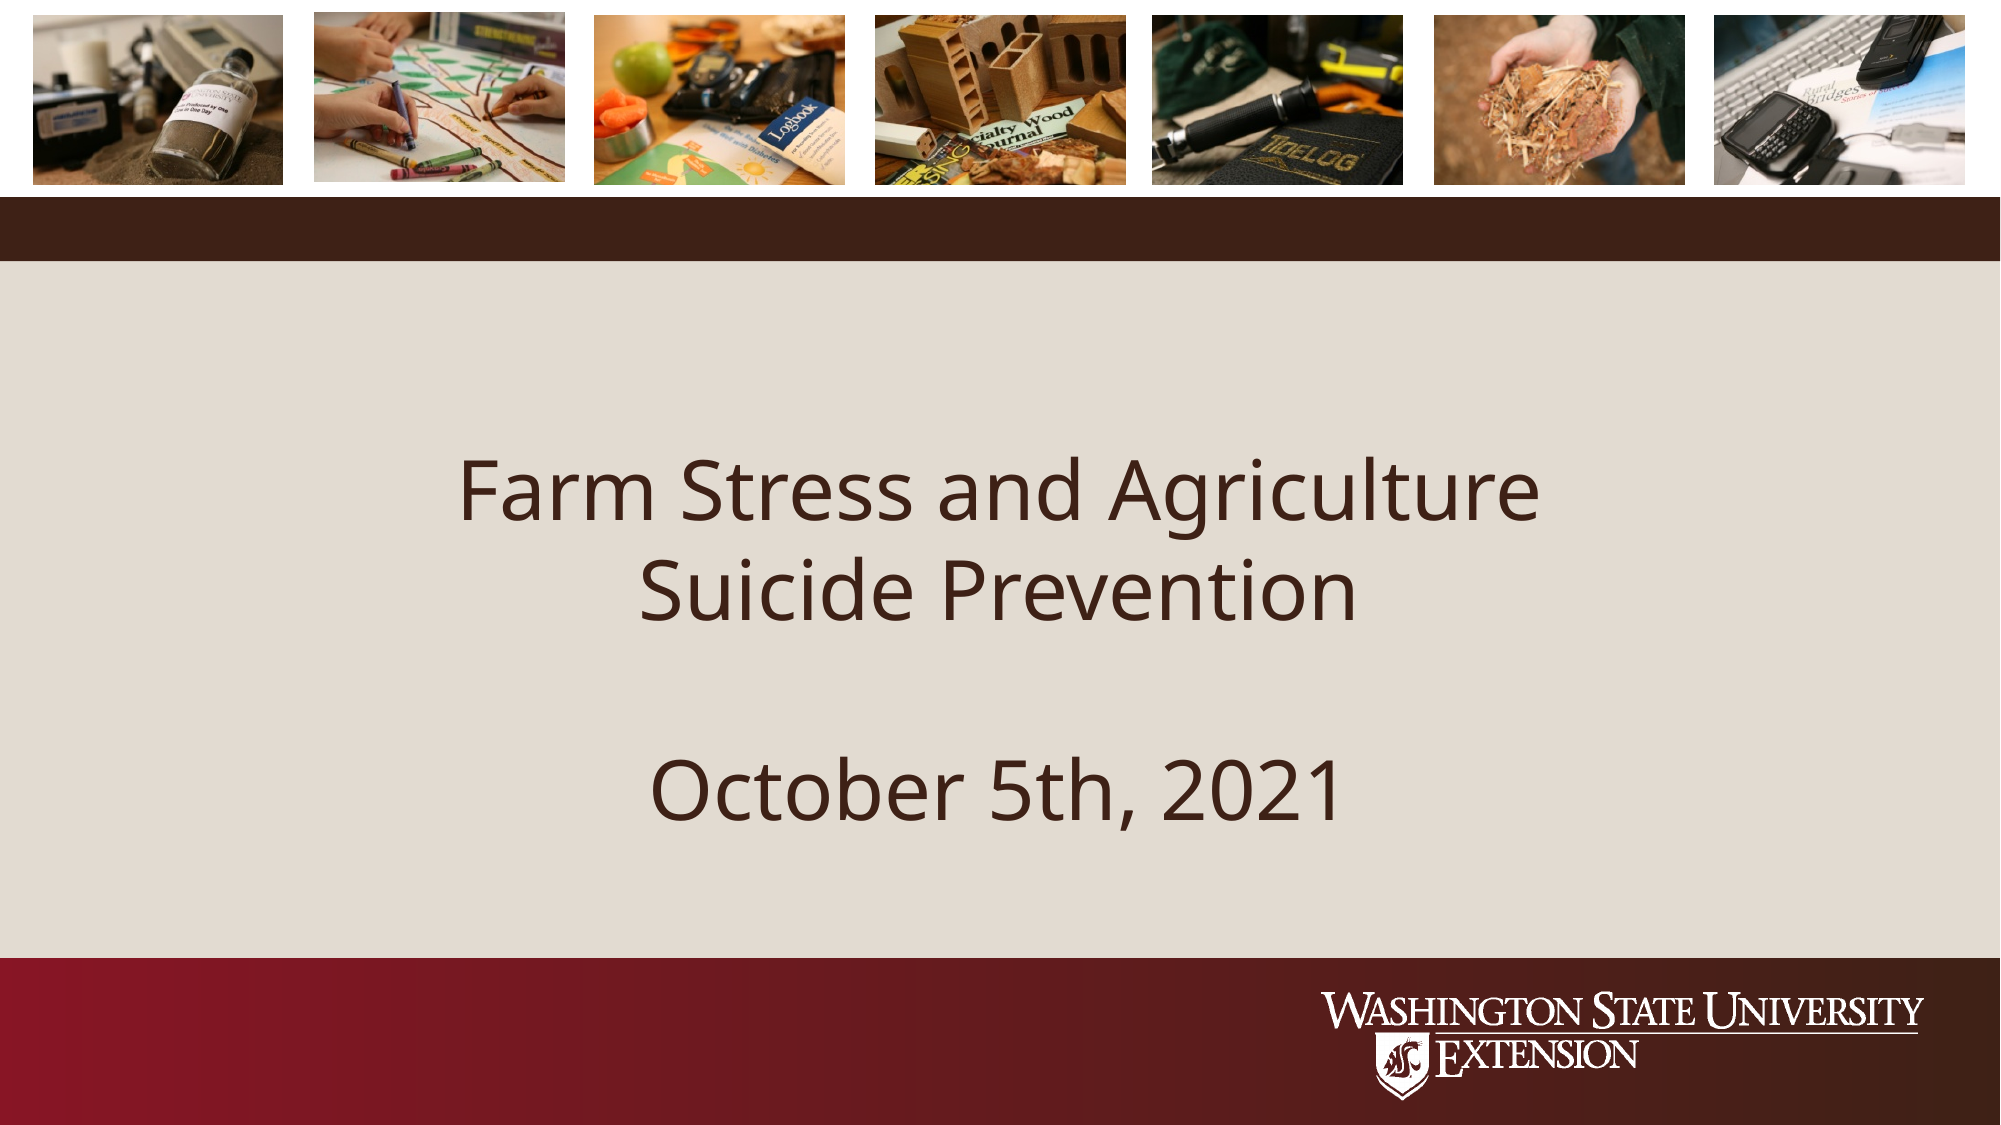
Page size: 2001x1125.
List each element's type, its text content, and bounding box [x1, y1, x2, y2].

picture [1152, 15, 1403, 185]
picture [33, 15, 283, 185]
picture [1434, 15, 1685, 185]
picture [875, 15, 1126, 185]
picture [314, 12, 565, 182]
picture [594, 15, 845, 185]
picture [1714, 15, 1965, 185]
title Farm Stress and Agriculture Suicide Prevention October 5th, 2021 [304, 226, 1696, 849]
picture [1320, 990, 1924, 1101]
